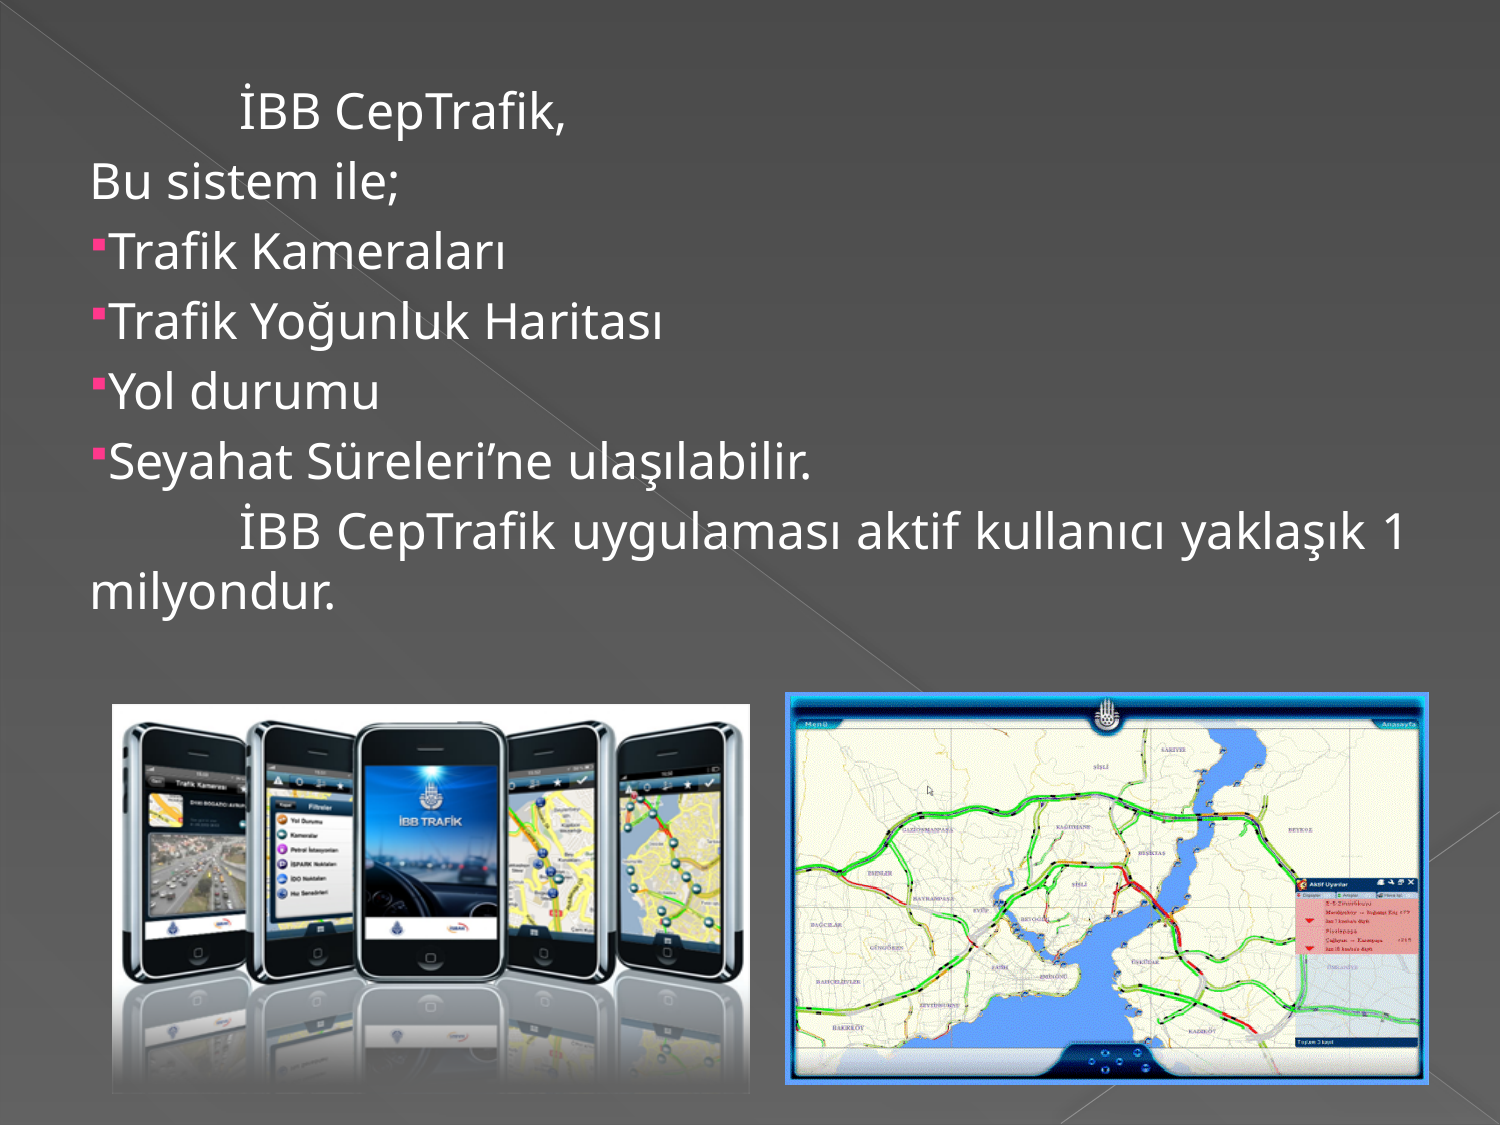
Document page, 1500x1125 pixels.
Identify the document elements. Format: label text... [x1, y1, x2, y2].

picture [111, 703, 751, 1095]
list İBB CepTrafik, Bu sistem ile; Trafik Kameraları Trafik Yoğunluk Haritası Yol durumu Seyahat Süreleri’ne ulaşılabilir. İBB CepTrafik uygulaması aktif kullanıcı yaklaşık 1 milyondur. [75, 72, 1425, 1053]
picture [785, 692, 1430, 1085]
